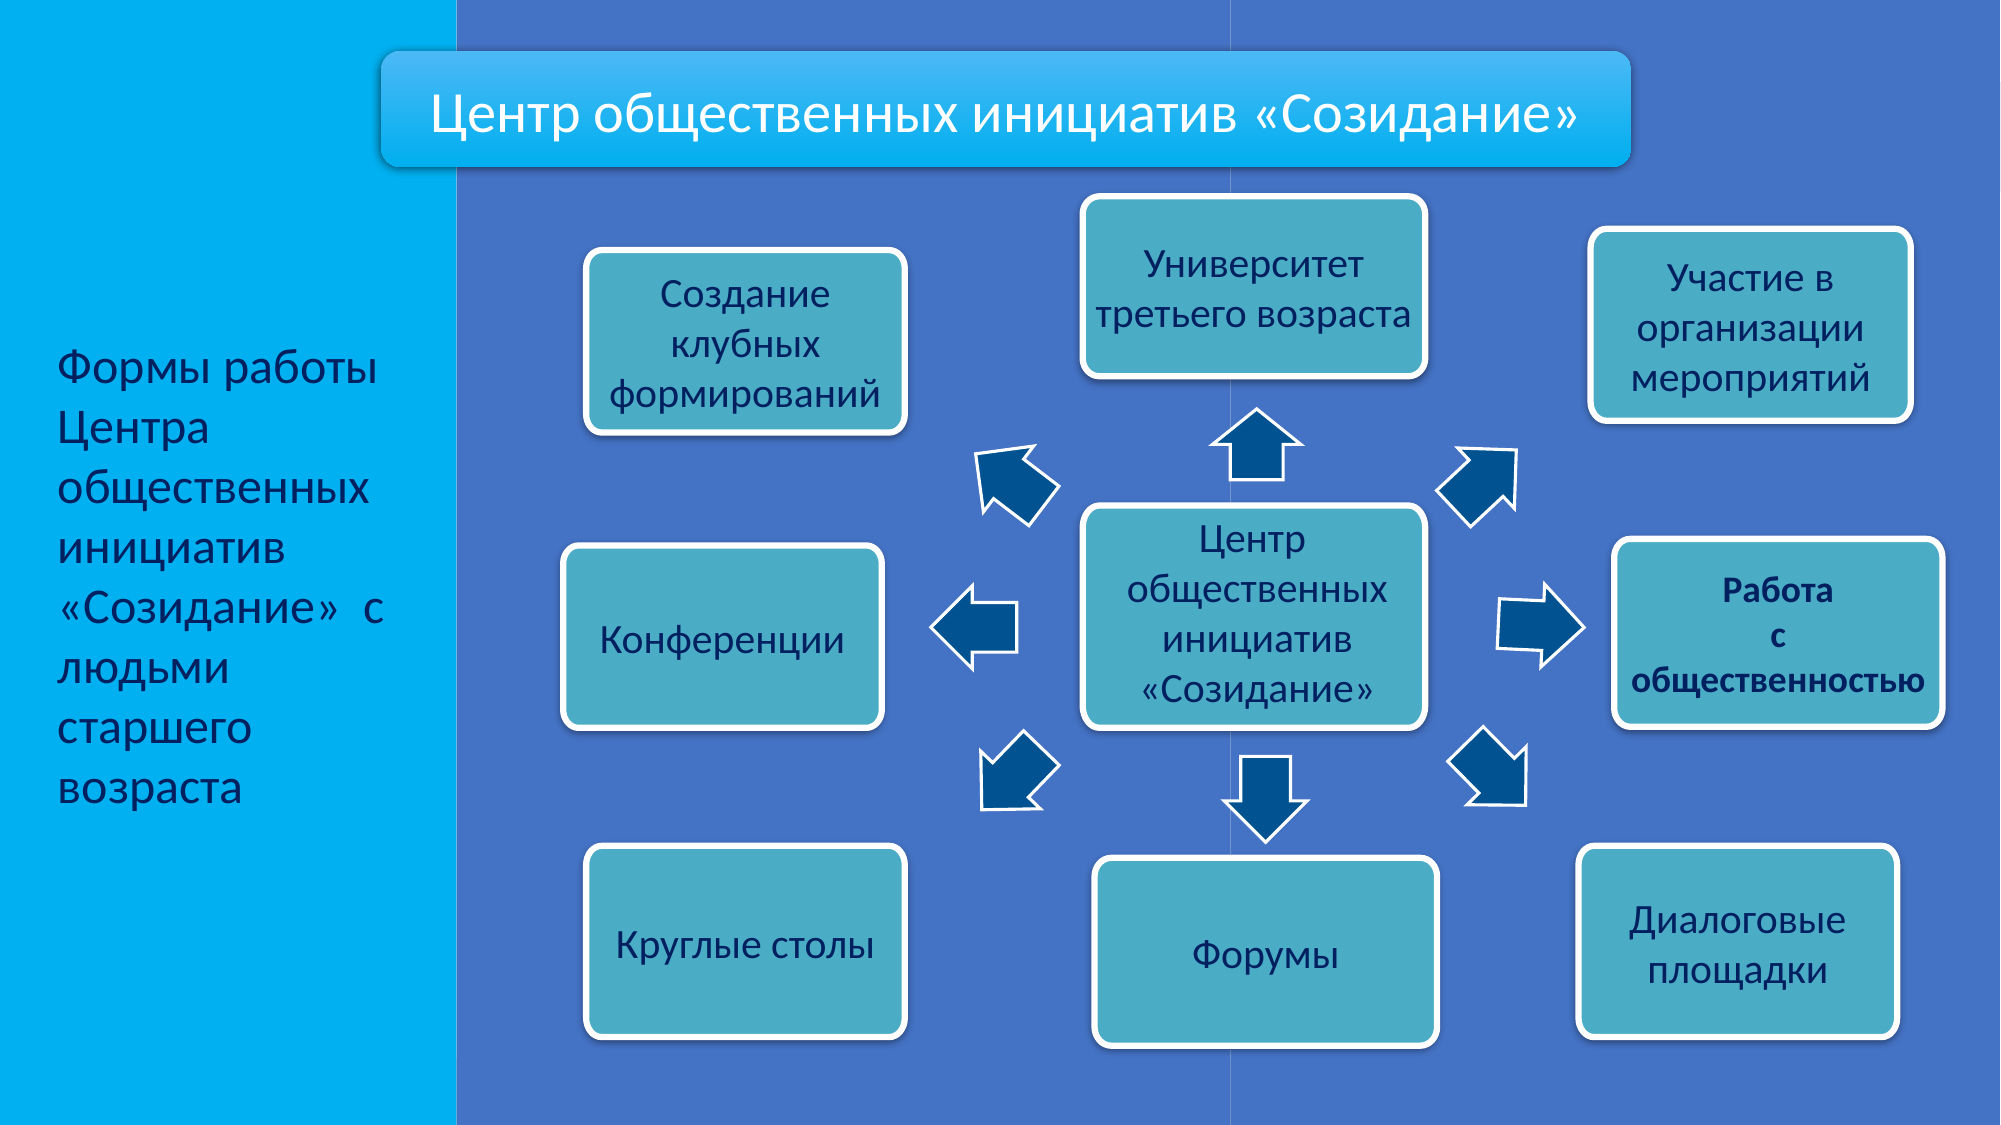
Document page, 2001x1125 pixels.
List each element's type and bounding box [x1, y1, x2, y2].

text_box [457, 0, 2000, 1125]
text_box [0, 0, 457, 1125]
text_box [354, 47, 1662, 167]
text_box [1082, 408, 1426, 728]
